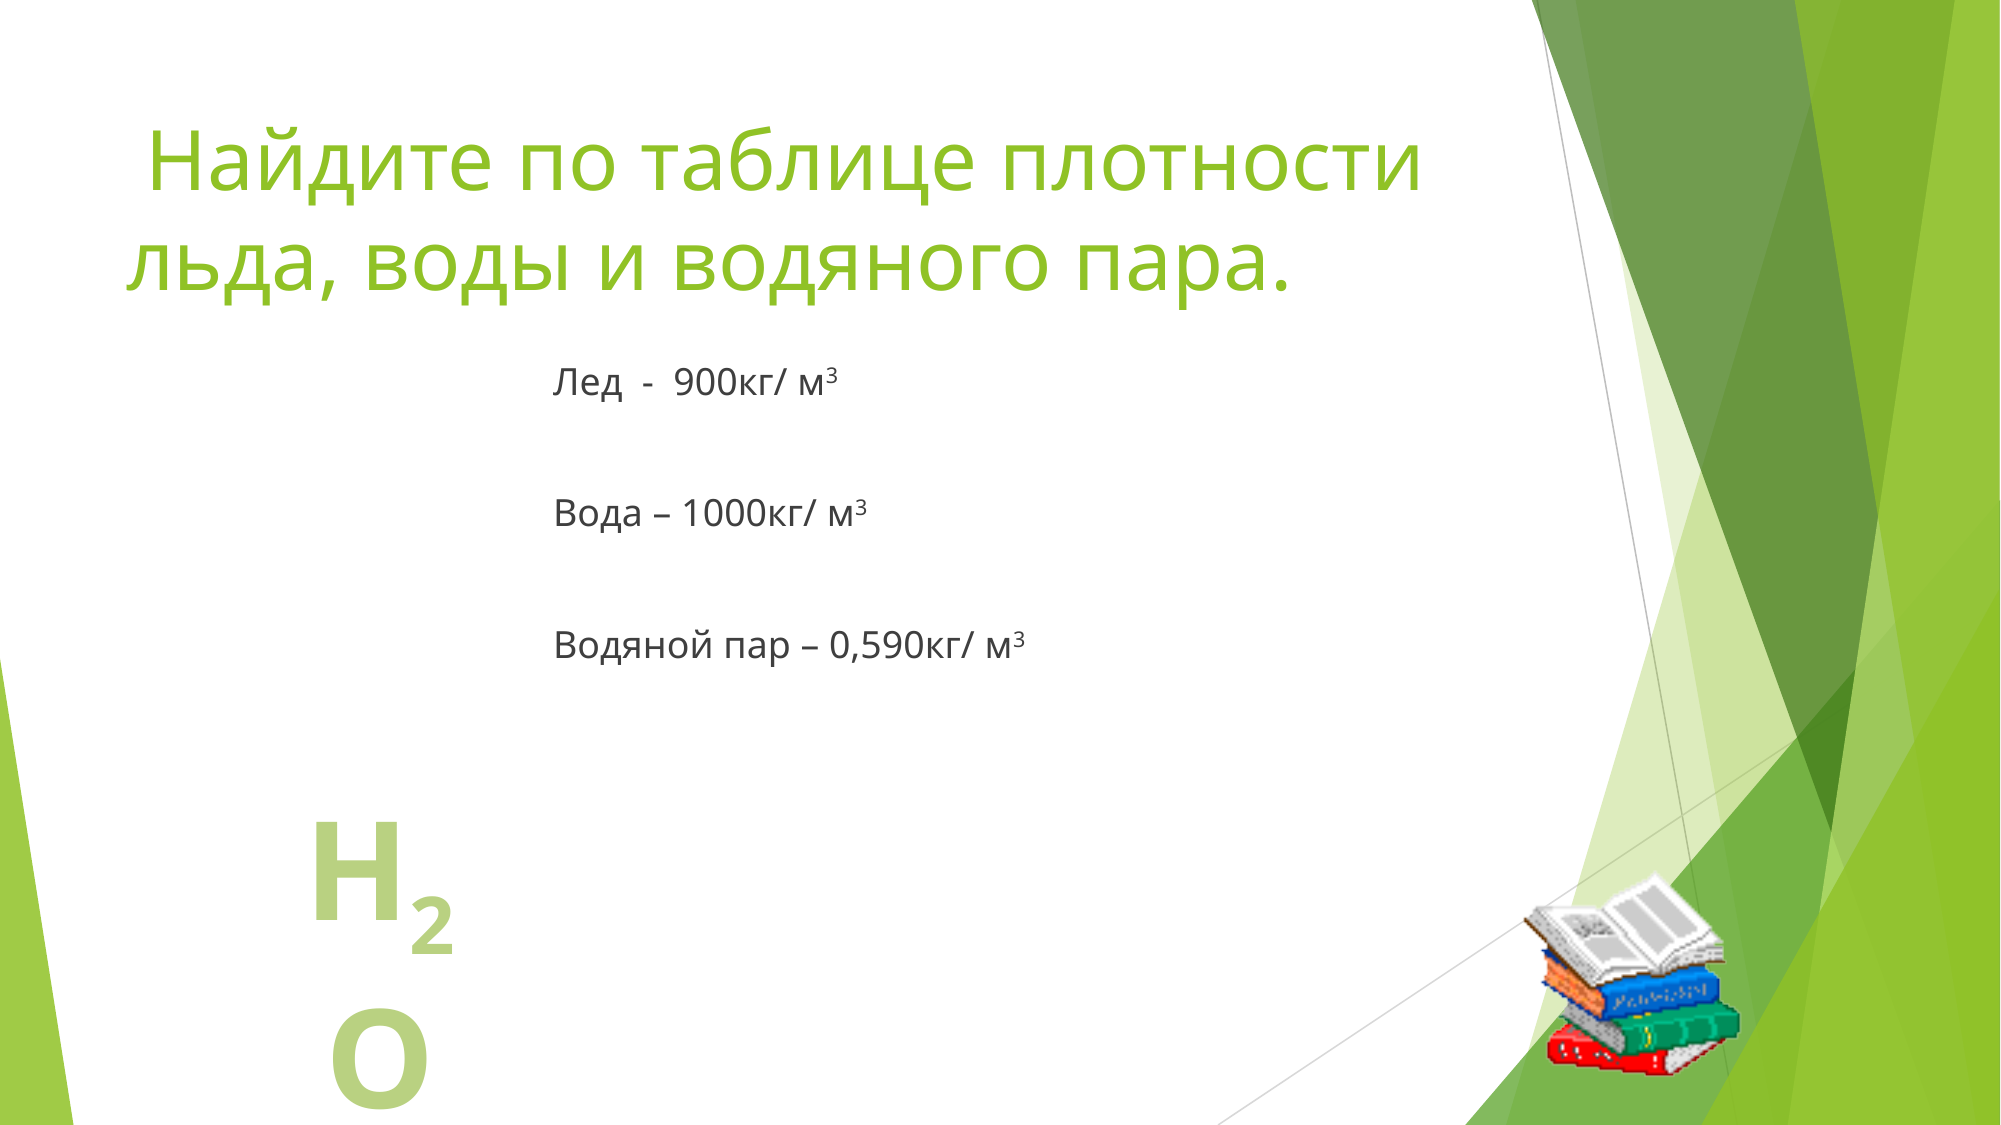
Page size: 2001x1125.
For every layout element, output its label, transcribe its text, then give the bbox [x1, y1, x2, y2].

picture [1513, 843, 1751, 1080]
title Найдите по таблице плотности льда, воды и водяного пара. [111, 99, 1522, 317]
list Лед - 900кг/ м3 Вода – 1000кг/ м3 Водяной пар – 0,590кг/ м3 [421, 350, 1697, 1025]
text_box Н2О [249, 794, 510, 1125]
